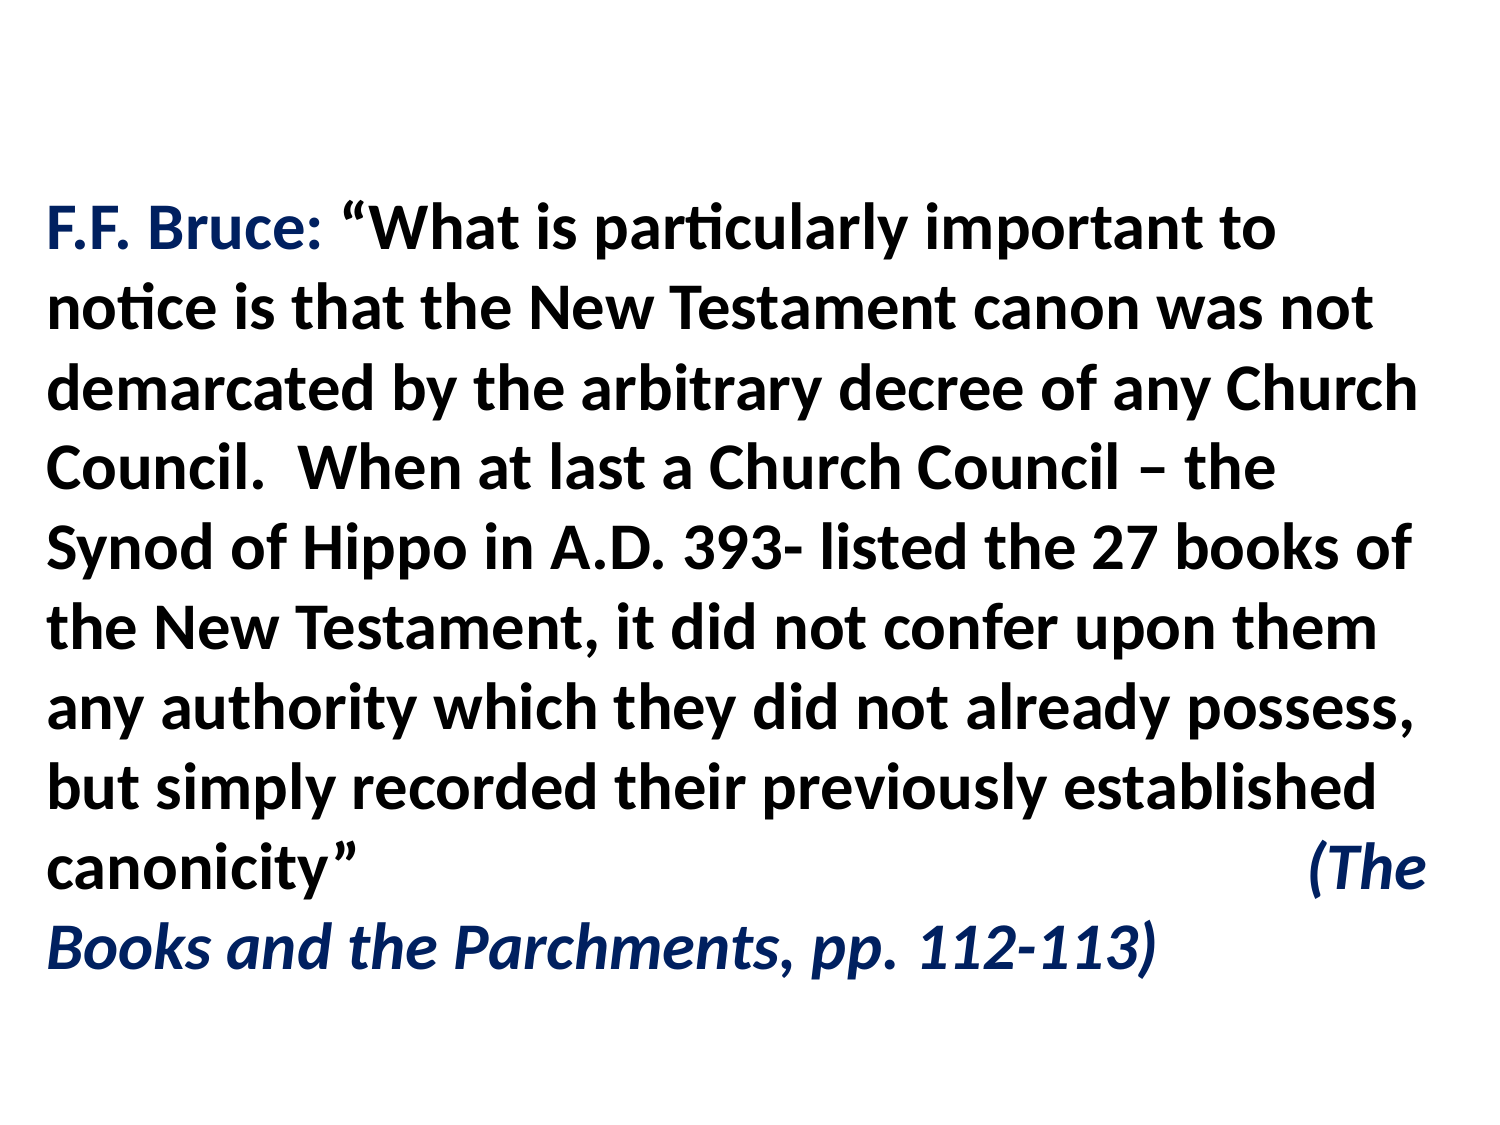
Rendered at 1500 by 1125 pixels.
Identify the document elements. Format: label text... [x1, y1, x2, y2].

text_box F.F. Bruce: “What is particularly important to notice is that the New Testament canon was not demarcated by the arbitrary decree of any Church Council. When at last a Church Council – the Synod of Hippo in A.D. 393- listed the 27 books of the New Testament, it did not confer upon them any authority which they did not already possess, but simply recorded their previously established canonicity” (The Books and the Parchments, pp. 112-113) [31, 175, 1444, 991]
